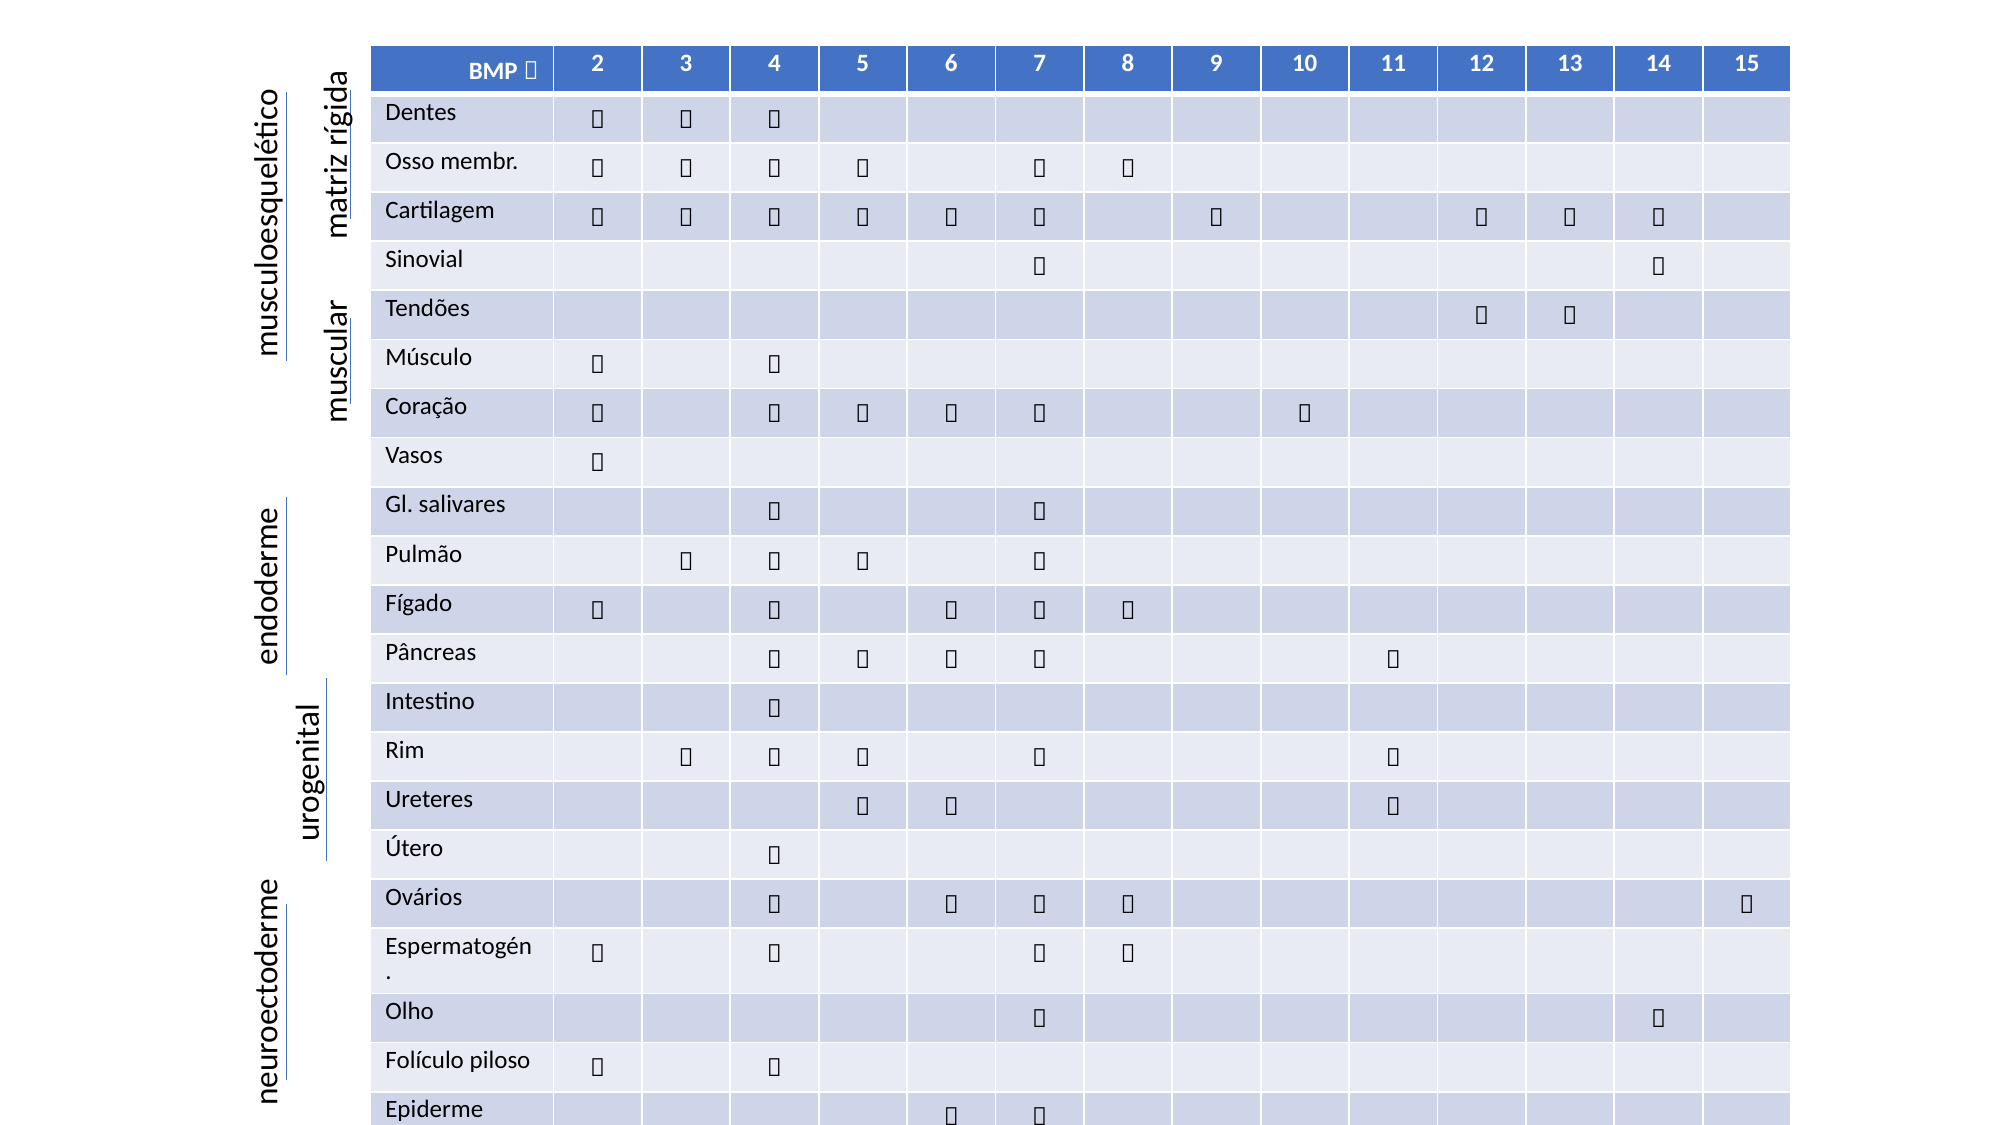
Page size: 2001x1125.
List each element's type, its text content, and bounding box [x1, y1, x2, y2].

table_cell  [731, 488, 818, 535]
table_cell [1262, 831, 1348, 878]
table_cell  [731, 880, 818, 927]
table_cell [996, 782, 1083, 829]
table_cell [1350, 831, 1437, 878]
table_cell [1615, 144, 1702, 191]
table_cell  [643, 733, 729, 780]
table_cell [996, 831, 1083, 878]
table_cell [820, 97, 906, 142]
table_cell [908, 291, 995, 339]
table_cell [554, 488, 641, 535]
table_cell Ureteres [371, 782, 553, 829]
table_cell [908, 684, 995, 731]
table_cell Olho [371, 994, 553, 1042]
table_cell [908, 537, 995, 584]
table_cell [1085, 242, 1171, 289]
table_cell [1615, 1093, 1702, 1125]
table_cell  [820, 389, 906, 437]
table_cell  [643, 193, 729, 240]
table_cell [1350, 537, 1437, 584]
table_cell [1704, 488, 1790, 535]
table_cell  [731, 537, 818, 584]
table_cell [1085, 389, 1171, 437]
table_header 6 [908, 46, 995, 91]
table_cell Rim [371, 733, 553, 780]
table_cell [1438, 1043, 1525, 1091]
table_cell [1085, 193, 1171, 240]
table_cell [1350, 994, 1437, 1042]
table_cell [1262, 929, 1348, 993]
table_header 3 [643, 46, 729, 91]
table_cell [1350, 1093, 1437, 1125]
table_cell [1350, 144, 1437, 191]
table_cell [1350, 193, 1437, 240]
table_cell [996, 340, 1083, 388]
table_cell [1262, 782, 1348, 829]
table_cell Cartilagem [371, 193, 553, 240]
table_cell [1527, 389, 1613, 437]
table_cell  [1438, 291, 1525, 339]
table_cell [1350, 929, 1437, 993]
table_cell  [996, 994, 1083, 1042]
table_cell [1615, 438, 1702, 486]
table_cell [1173, 488, 1260, 535]
table_header 14 [1615, 46, 1702, 91]
table_cell Epiderme [371, 1093, 553, 1125]
table_cell [1262, 144, 1348, 191]
table_cell [1438, 831, 1525, 878]
table_cell  [908, 880, 995, 927]
table_cell [1615, 389, 1702, 437]
table_cell [1350, 684, 1437, 731]
table_cell  [996, 733, 1083, 780]
table_cell [1438, 635, 1525, 682]
table_cell [1262, 340, 1348, 388]
table_cell [1438, 340, 1525, 388]
table_cell [1262, 880, 1348, 927]
table_cell [820, 291, 906, 339]
table_cell  [554, 144, 641, 191]
table_cell  [996, 880, 1083, 927]
table_cell [1173, 635, 1260, 682]
table_cell [1173, 1043, 1260, 1091]
table_cell [1085, 537, 1171, 584]
table_cell  [1350, 733, 1437, 780]
table_cell [643, 242, 729, 289]
table_header BMP  [371, 46, 553, 91]
table_cell [1262, 242, 1348, 289]
table_cell [1527, 880, 1613, 927]
table_cell  [820, 635, 906, 682]
table_cell [1704, 537, 1790, 584]
table_cell [1704, 193, 1790, 240]
table_cell [1704, 242, 1790, 289]
table_cell [996, 438, 1083, 486]
table_cell [554, 733, 641, 780]
table_cell [1350, 586, 1437, 633]
table_cell Coração [371, 389, 553, 437]
table_cell [731, 242, 818, 289]
table_cell [820, 831, 906, 878]
table_header 12 [1438, 46, 1525, 91]
table_cell [1262, 635, 1348, 682]
table_cell  [820, 733, 906, 780]
table_cell [908, 929, 995, 993]
table_cell  [731, 586, 818, 633]
table_cell  [731, 340, 818, 388]
table_cell [1262, 733, 1348, 780]
table_cell [820, 1093, 906, 1125]
table_cell [1085, 97, 1171, 142]
table_cell Pâncreas [371, 635, 553, 682]
table_cell Folículo piloso [371, 1043, 553, 1091]
table_cell [1527, 733, 1613, 780]
table_cell [908, 488, 995, 535]
table_cell [908, 97, 995, 142]
table_cell [1173, 389, 1260, 437]
table_cell [1438, 880, 1525, 927]
table_cell [1438, 537, 1525, 584]
table_cell [1173, 684, 1260, 731]
table_cell  [1615, 994, 1702, 1042]
table_header 10 [1262, 46, 1348, 91]
table_cell [1527, 1043, 1613, 1091]
table_cell [1085, 733, 1171, 780]
table_cell [1704, 389, 1790, 437]
table_cell  [1704, 880, 1790, 927]
table_cell [554, 291, 641, 339]
table_cell [1527, 831, 1613, 878]
table_cell Pulmão [371, 537, 553, 584]
table_cell  [554, 389, 641, 437]
table_cell  [554, 193, 641, 240]
table_cell [1085, 1043, 1171, 1091]
table_cell [1615, 635, 1702, 682]
table_cell [1438, 994, 1525, 1042]
table_cell [1173, 880, 1260, 927]
table_cell [1704, 144, 1790, 191]
table_cell [1262, 586, 1348, 633]
table_cell [1615, 291, 1702, 339]
table_cell [643, 782, 729, 829]
table_cell [1085, 684, 1171, 731]
table_cell [1438, 586, 1525, 633]
table_cell [1438, 733, 1525, 780]
table_cell [996, 1043, 1083, 1091]
table_cell  [1350, 635, 1437, 682]
table_cell  [1615, 193, 1702, 240]
table_cell [1173, 438, 1260, 486]
table_cell Dentes [371, 97, 553, 142]
table_cell  [996, 929, 1083, 993]
table_cell [731, 782, 818, 829]
table_cell [820, 684, 906, 731]
table_cell  [908, 782, 995, 829]
table_cell  [643, 97, 729, 142]
table_cell [643, 684, 729, 731]
table_cell [1085, 782, 1171, 829]
table_cell [908, 994, 995, 1042]
table_cell [1615, 1043, 1702, 1091]
table_cell [1262, 291, 1348, 339]
table_cell  [731, 831, 818, 878]
table_cell Músculo [371, 340, 553, 388]
table_cell [1704, 929, 1790, 993]
table_cell [1438, 144, 1525, 191]
table_cell [1350, 291, 1437, 339]
table_cell [1704, 97, 1790, 142]
table_cell [643, 438, 729, 486]
table_cell [1615, 831, 1702, 878]
table_cell [1527, 1093, 1613, 1125]
table_cell [1438, 1093, 1525, 1125]
table_cell [1350, 242, 1437, 289]
table_cell [1704, 733, 1790, 780]
table_cell [996, 97, 1083, 142]
table_cell [1704, 1043, 1790, 1091]
table_cell  [731, 635, 818, 682]
table_cell  [996, 144, 1083, 191]
table_cell  [908, 635, 995, 682]
table_cell  [1527, 291, 1613, 339]
table_cell  [1173, 193, 1260, 240]
table_cell [1262, 1043, 1348, 1091]
table_cell  [996, 537, 1083, 584]
table_cell  [820, 144, 906, 191]
table_cell  [1262, 389, 1348, 437]
table_cell [1085, 291, 1171, 339]
table_cell [1704, 994, 1790, 1042]
table_cell [1615, 880, 1702, 927]
table_cell  [908, 586, 995, 633]
table_header 13 [1527, 46, 1613, 91]
table_cell [643, 1093, 729, 1125]
table_cell [1527, 586, 1613, 633]
table_cell [643, 880, 729, 927]
table_cell [1262, 193, 1348, 240]
table_cell [1527, 929, 1613, 993]
table_cell [1438, 389, 1525, 437]
table_cell [1262, 684, 1348, 731]
table_cell  [908, 1093, 995, 1125]
table_cell  [1085, 144, 1171, 191]
table_cell  [908, 389, 995, 437]
table_cell [554, 242, 641, 289]
table_cell [1527, 144, 1613, 191]
table_cell  [1350, 782, 1437, 829]
table_cell [1615, 684, 1702, 731]
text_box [236, 53, 362, 1123]
table_cell [554, 635, 641, 682]
table_header 11 [1350, 46, 1437, 91]
table_cell [1527, 488, 1613, 535]
table_cell  [1438, 193, 1525, 240]
table_cell Útero [371, 831, 553, 878]
table_cell [996, 291, 1083, 339]
table_cell [1173, 994, 1260, 1042]
table_cell [1438, 242, 1525, 289]
table_cell  [996, 488, 1083, 535]
table_header 5 [820, 46, 906, 91]
table_cell  [731, 144, 818, 191]
table_cell Gl. salivares [371, 488, 553, 535]
table_cell [1527, 97, 1613, 142]
table_cell [820, 438, 906, 486]
table_cell [1262, 1093, 1348, 1125]
table_cell  [1085, 880, 1171, 927]
table_header 4 [731, 46, 818, 91]
table_cell  [820, 193, 906, 240]
table_cell [908, 340, 995, 388]
table_cell [1438, 438, 1525, 486]
table_cell [1527, 684, 1613, 731]
table_cell  [996, 193, 1083, 240]
table_cell  [731, 733, 818, 780]
table_cell [908, 733, 995, 780]
table_cell [1704, 291, 1790, 339]
table_cell [1527, 782, 1613, 829]
table_cell [643, 994, 729, 1042]
table_cell [1173, 929, 1260, 993]
table_cell Espermatogén. [371, 929, 553, 993]
table_cell  [643, 144, 729, 191]
table_cell [1262, 97, 1348, 142]
table_cell [1173, 340, 1260, 388]
table_cell [1615, 782, 1702, 829]
table_cell  [731, 929, 818, 993]
table_cell [1527, 242, 1613, 289]
table_cell [1173, 733, 1260, 780]
table_cell  [731, 389, 818, 437]
table_cell Intestino [371, 684, 553, 731]
table_cell [643, 488, 729, 535]
table_cell [820, 586, 906, 633]
table_cell  [554, 586, 641, 633]
table_cell [1438, 488, 1525, 535]
table_header 9 [1173, 46, 1260, 91]
table_cell [643, 831, 729, 878]
table_cell  [731, 97, 818, 142]
table_cell [820, 929, 906, 993]
table_cell [1704, 1093, 1790, 1125]
table_cell [1173, 242, 1260, 289]
table_cell [1527, 438, 1613, 486]
table_cell [731, 1093, 818, 1125]
table_cell [1350, 340, 1437, 388]
table_cell [820, 880, 906, 927]
table_cell  [908, 193, 995, 240]
table_cell [643, 389, 729, 437]
table_cell [1085, 1093, 1171, 1125]
table_cell [908, 144, 995, 191]
table_cell  [554, 340, 641, 388]
table_cell [1704, 684, 1790, 731]
table_cell [1704, 586, 1790, 633]
table_cell [1615, 733, 1702, 780]
table_cell [1173, 782, 1260, 829]
table_cell Sinovial [371, 242, 553, 289]
table_cell [1262, 537, 1348, 584]
table_cell Osso membr. [371, 144, 553, 191]
table_cell [554, 537, 641, 584]
table_cell [643, 1043, 729, 1091]
table_cell [1173, 831, 1260, 878]
table_cell [554, 831, 641, 878]
table_cell [554, 1093, 641, 1125]
table_header 7 [996, 46, 1083, 91]
table_cell [1085, 831, 1171, 878]
table_cell [1350, 1043, 1437, 1091]
table_cell  [1527, 193, 1613, 240]
table_cell [820, 340, 906, 388]
table_cell [1173, 537, 1260, 584]
table_cell [1173, 586, 1260, 633]
table_cell [1350, 389, 1437, 437]
table_cell [554, 994, 641, 1042]
table_cell [1704, 635, 1790, 682]
table_header 15 [1704, 46, 1790, 91]
table_cell [643, 291, 729, 339]
table_cell [643, 586, 729, 633]
table_cell [1438, 782, 1525, 829]
table_cell [1173, 97, 1260, 142]
table_cell [1085, 340, 1171, 388]
table_cell [908, 438, 995, 486]
table_cell Vasos [371, 438, 553, 486]
table_cell [996, 684, 1083, 731]
table_cell  [731, 193, 818, 240]
table_cell [1704, 831, 1790, 878]
table_cell [731, 438, 818, 486]
table_cell [1085, 438, 1171, 486]
table_cell  [1085, 586, 1171, 633]
table_cell [1350, 488, 1437, 535]
table_cell [1527, 994, 1613, 1042]
table_cell [820, 242, 906, 289]
table_cell [1704, 782, 1790, 829]
table_cell [1615, 586, 1702, 633]
table_cell [1173, 291, 1260, 339]
table_cell  [554, 1043, 641, 1091]
table_cell [1527, 635, 1613, 682]
table_cell [731, 291, 818, 339]
table_cell  [554, 97, 641, 142]
table_cell Ovários [371, 880, 553, 927]
table_cell [1615, 340, 1702, 388]
table_cell  [996, 389, 1083, 437]
table_cell [643, 635, 729, 682]
table_cell [643, 340, 729, 388]
table_cell [1438, 97, 1525, 142]
table_cell [1350, 97, 1437, 142]
table_cell [1615, 488, 1702, 535]
table_cell [1438, 929, 1525, 993]
table_cell [1527, 537, 1613, 584]
table_cell Fígado [371, 586, 553, 633]
table_cell  [820, 537, 906, 584]
table_cell [643, 929, 729, 993]
table_cell [908, 242, 995, 289]
table_cell  [643, 537, 729, 584]
table_cell [1615, 929, 1702, 993]
table_cell [554, 684, 641, 731]
table_cell  [996, 1093, 1083, 1125]
table_cell [1262, 488, 1348, 535]
table_header 2 [554, 46, 641, 91]
table_cell [1085, 635, 1171, 682]
table_cell  [554, 929, 641, 993]
table_cell  [820, 782, 906, 829]
table_cell  [731, 1043, 818, 1091]
table_cell [820, 1043, 906, 1091]
table_cell Tendões [371, 291, 553, 339]
table_cell  [554, 438, 641, 486]
table_cell [731, 994, 818, 1042]
table_cell  [1085, 929, 1171, 993]
table_cell [820, 994, 906, 1042]
table_cell [908, 831, 995, 878]
table_cell [1262, 438, 1348, 486]
table_cell [1262, 994, 1348, 1042]
table_cell [1350, 438, 1437, 486]
table_cell [820, 488, 906, 535]
table_cell [554, 880, 641, 927]
table_cell [554, 782, 641, 829]
table_cell  [996, 586, 1083, 633]
table_cell [1527, 340, 1613, 388]
table_cell [1085, 488, 1171, 535]
table_cell  [1615, 242, 1702, 289]
table_cell [1704, 340, 1790, 388]
table_cell [1615, 97, 1702, 142]
table_cell [1173, 144, 1260, 191]
table_cell  [731, 684, 818, 731]
table_cell  [996, 635, 1083, 682]
table_cell [1350, 880, 1437, 927]
table_cell [908, 1043, 995, 1091]
table_header 8 [1085, 46, 1171, 91]
table_cell [1438, 684, 1525, 731]
table_cell [1615, 537, 1702, 584]
table_cell  [996, 242, 1083, 289]
table_cell [1173, 1093, 1260, 1125]
table_cell [1704, 438, 1790, 486]
table_cell [1085, 994, 1171, 1042]
